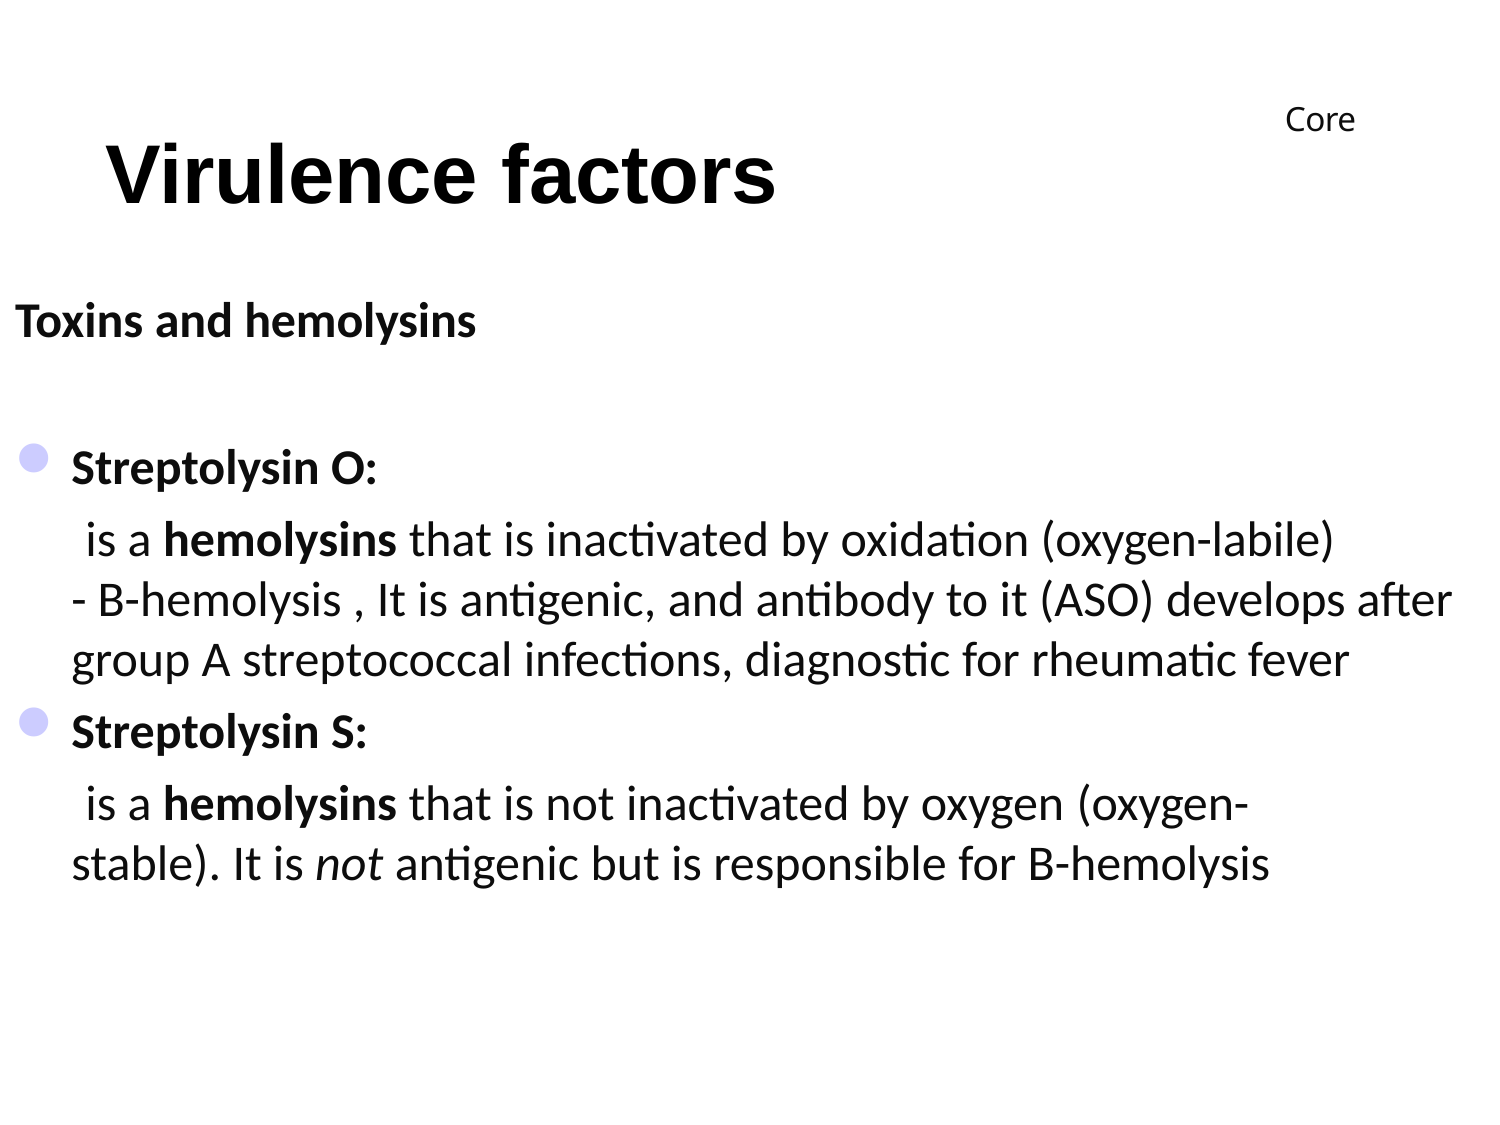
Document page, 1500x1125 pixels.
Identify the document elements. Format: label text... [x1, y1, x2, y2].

text_box Core [1282, 95, 1360, 138]
title Virulence factors [103, 73, 1397, 264]
text_box Toxins and hemolysins Streptolysin O: is a hemolysins that is inactivated by oxidation (oxygen-labile) - B-hemolysis , It is antigenic, and antibody to it (ASO) develops after group A streptococcal infections, diagnostic for rheumatic fever Streptolysin S: is a hemolysins that is not inactivated by oxygen (oxygen- stable). It is not antigenic but is responsible for B-hemolysis [12, 285, 1485, 891]
